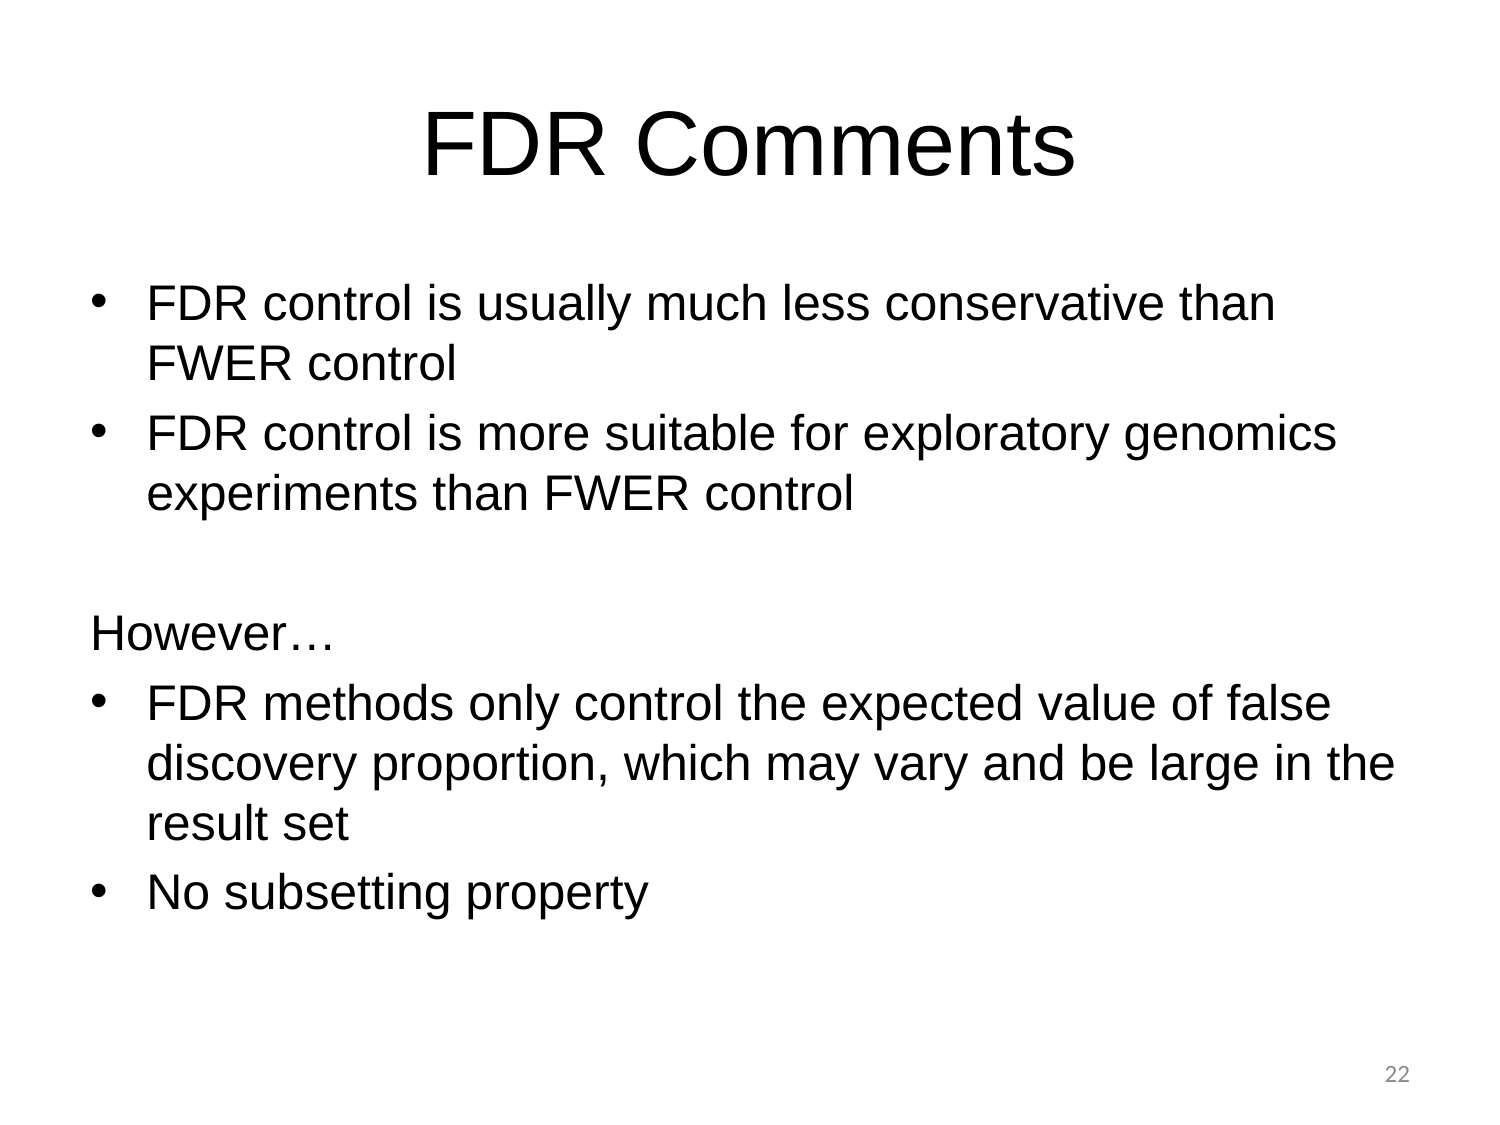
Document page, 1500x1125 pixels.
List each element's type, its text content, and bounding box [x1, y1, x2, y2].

list FDR control is usually much less conservative than FWER control FDR control is more suitable for exploratory genomics experiments than FWER control However… FDR methods only control the expected value of false discovery proportion, which may vary and be large in the result set No subsetting property [75, 262, 1425, 1005]
title FDR Comments [75, 45, 1425, 233]
slide_number 22 [1074, 1042, 1425, 1103]
